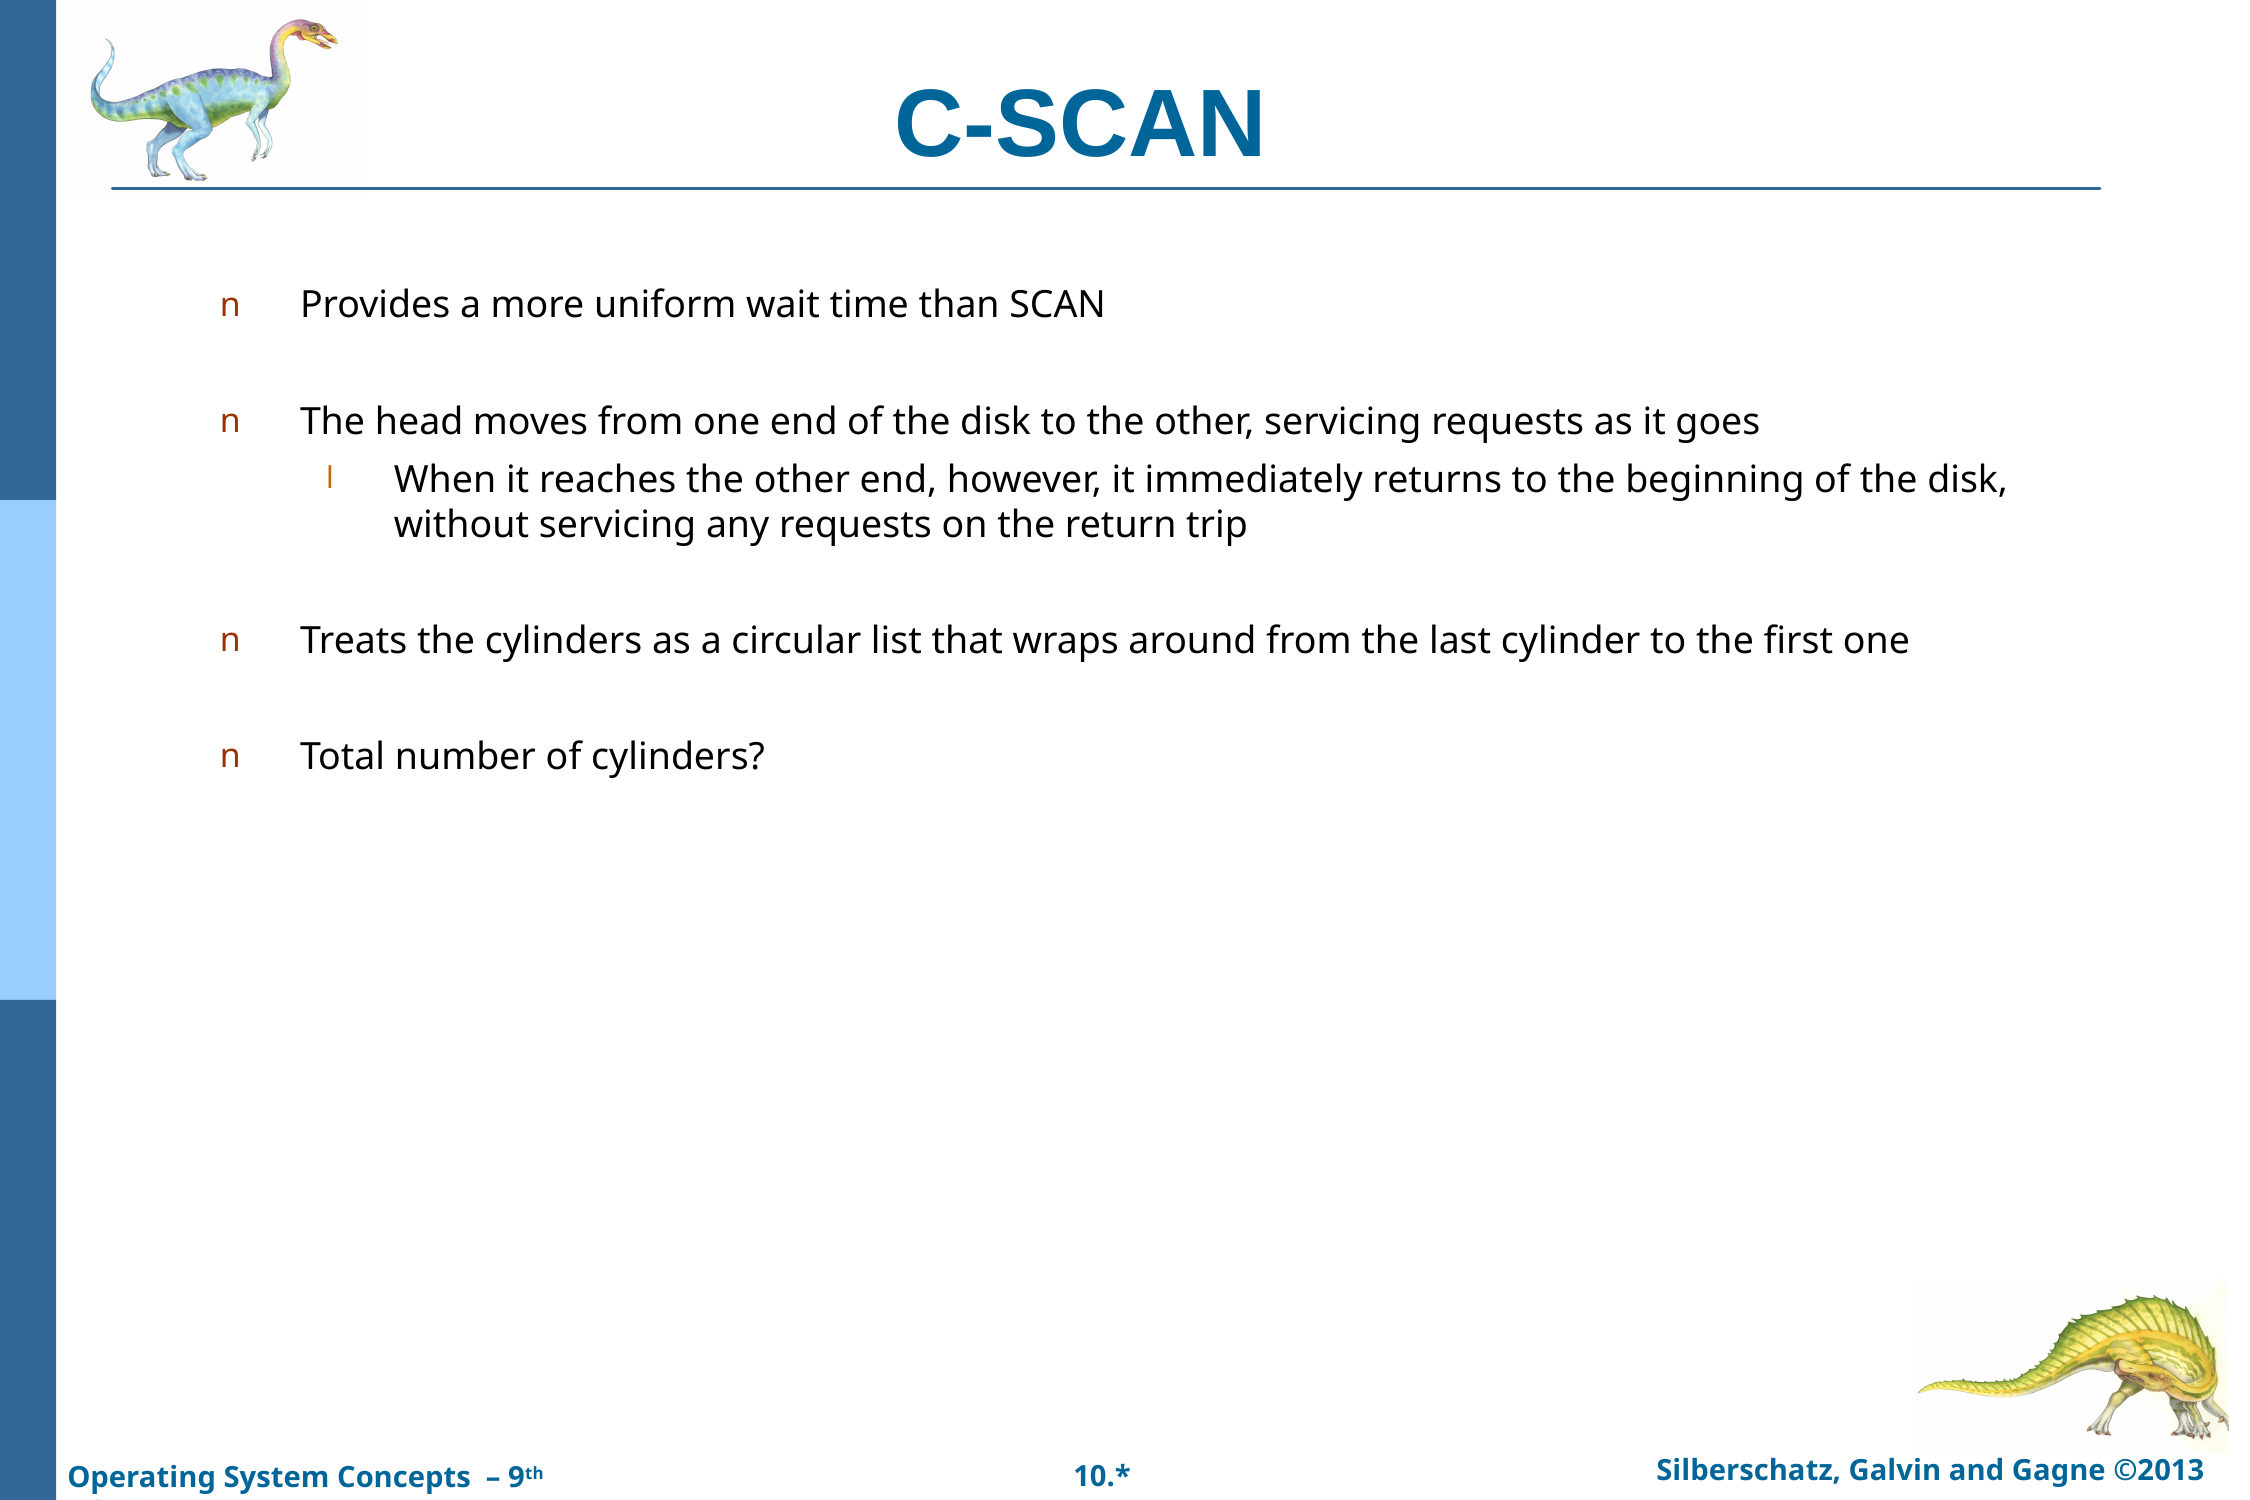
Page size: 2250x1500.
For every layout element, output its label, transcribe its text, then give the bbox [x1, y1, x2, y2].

list Provides a more uniform wait time than SCAN The head moves from one end of the disk to the other, servicing requests as it goes When it reaches the other end, however, it immediately returns to the beginning of the disk, without servicing any requests on the return trip Treats the cylinders as a circular list that wraps around from the last cylinder to the first one Total number of cylinders? [198, 269, 2085, 1261]
picture [70, 0, 365, 199]
title C-SCAN [112, 60, 2049, 187]
picture [1913, 1279, 2229, 1453]
